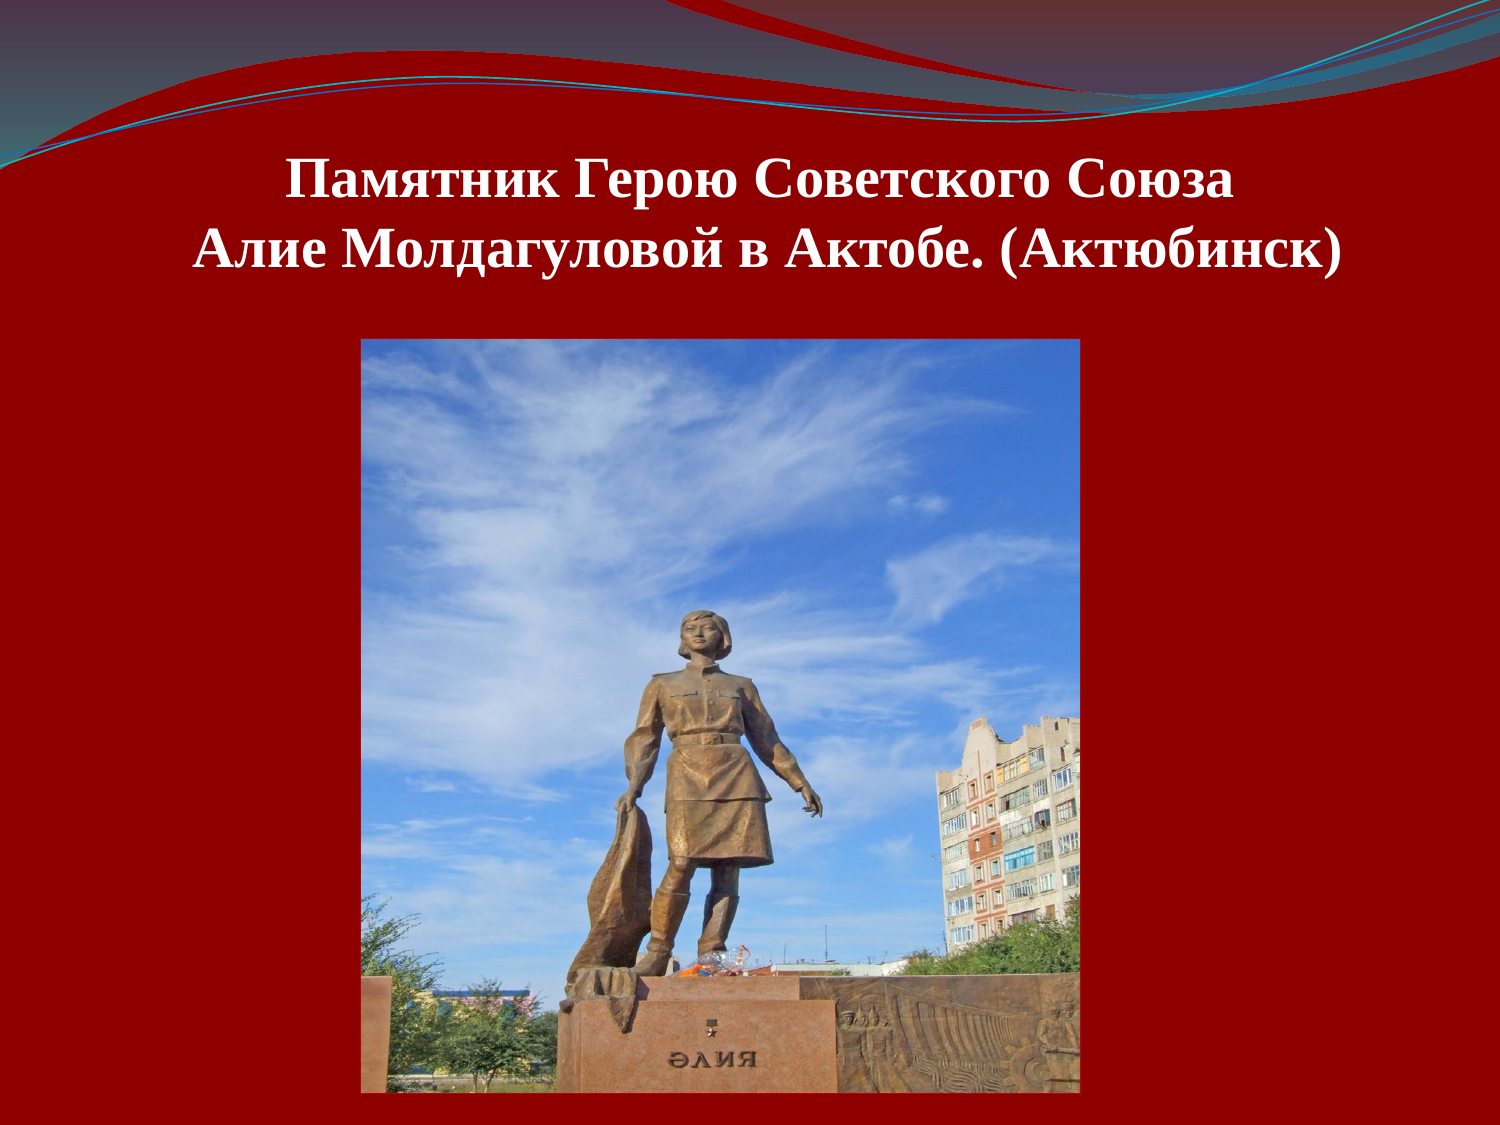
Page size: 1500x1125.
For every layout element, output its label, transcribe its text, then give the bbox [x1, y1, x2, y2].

title Памятник Герою Советского Союза Алие Молдагуловой в Актобе. (Актюбинск) [88, 0, 1447, 279]
picture [359, 337, 1081, 1095]
